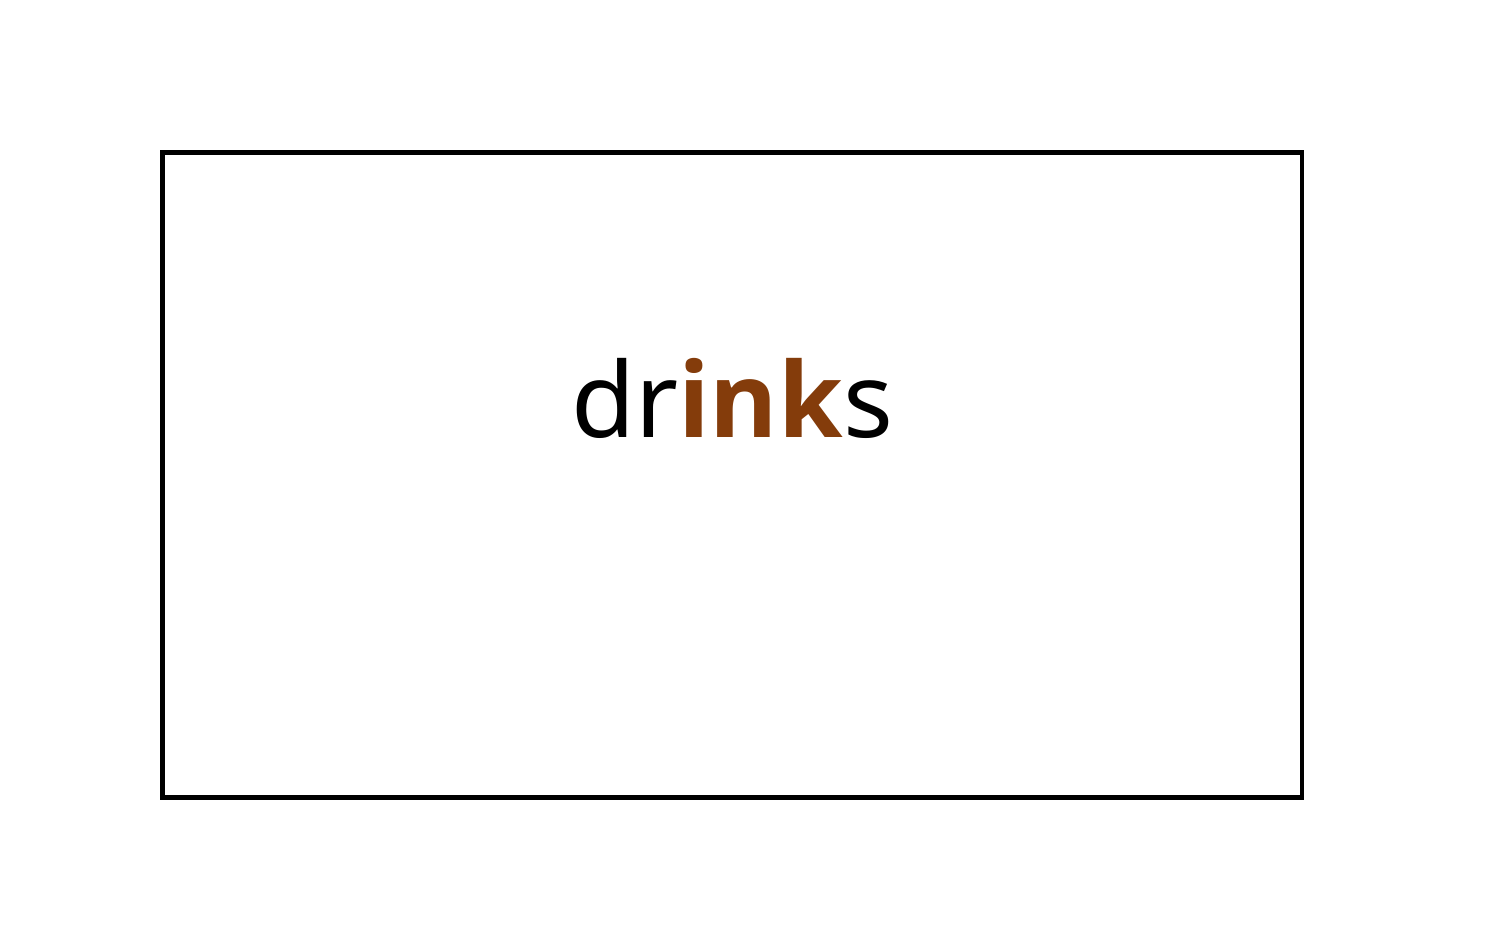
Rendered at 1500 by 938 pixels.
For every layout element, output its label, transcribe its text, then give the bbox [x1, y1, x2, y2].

text_box drinks [536, 288, 929, 520]
text_box [161, 152, 1303, 798]
